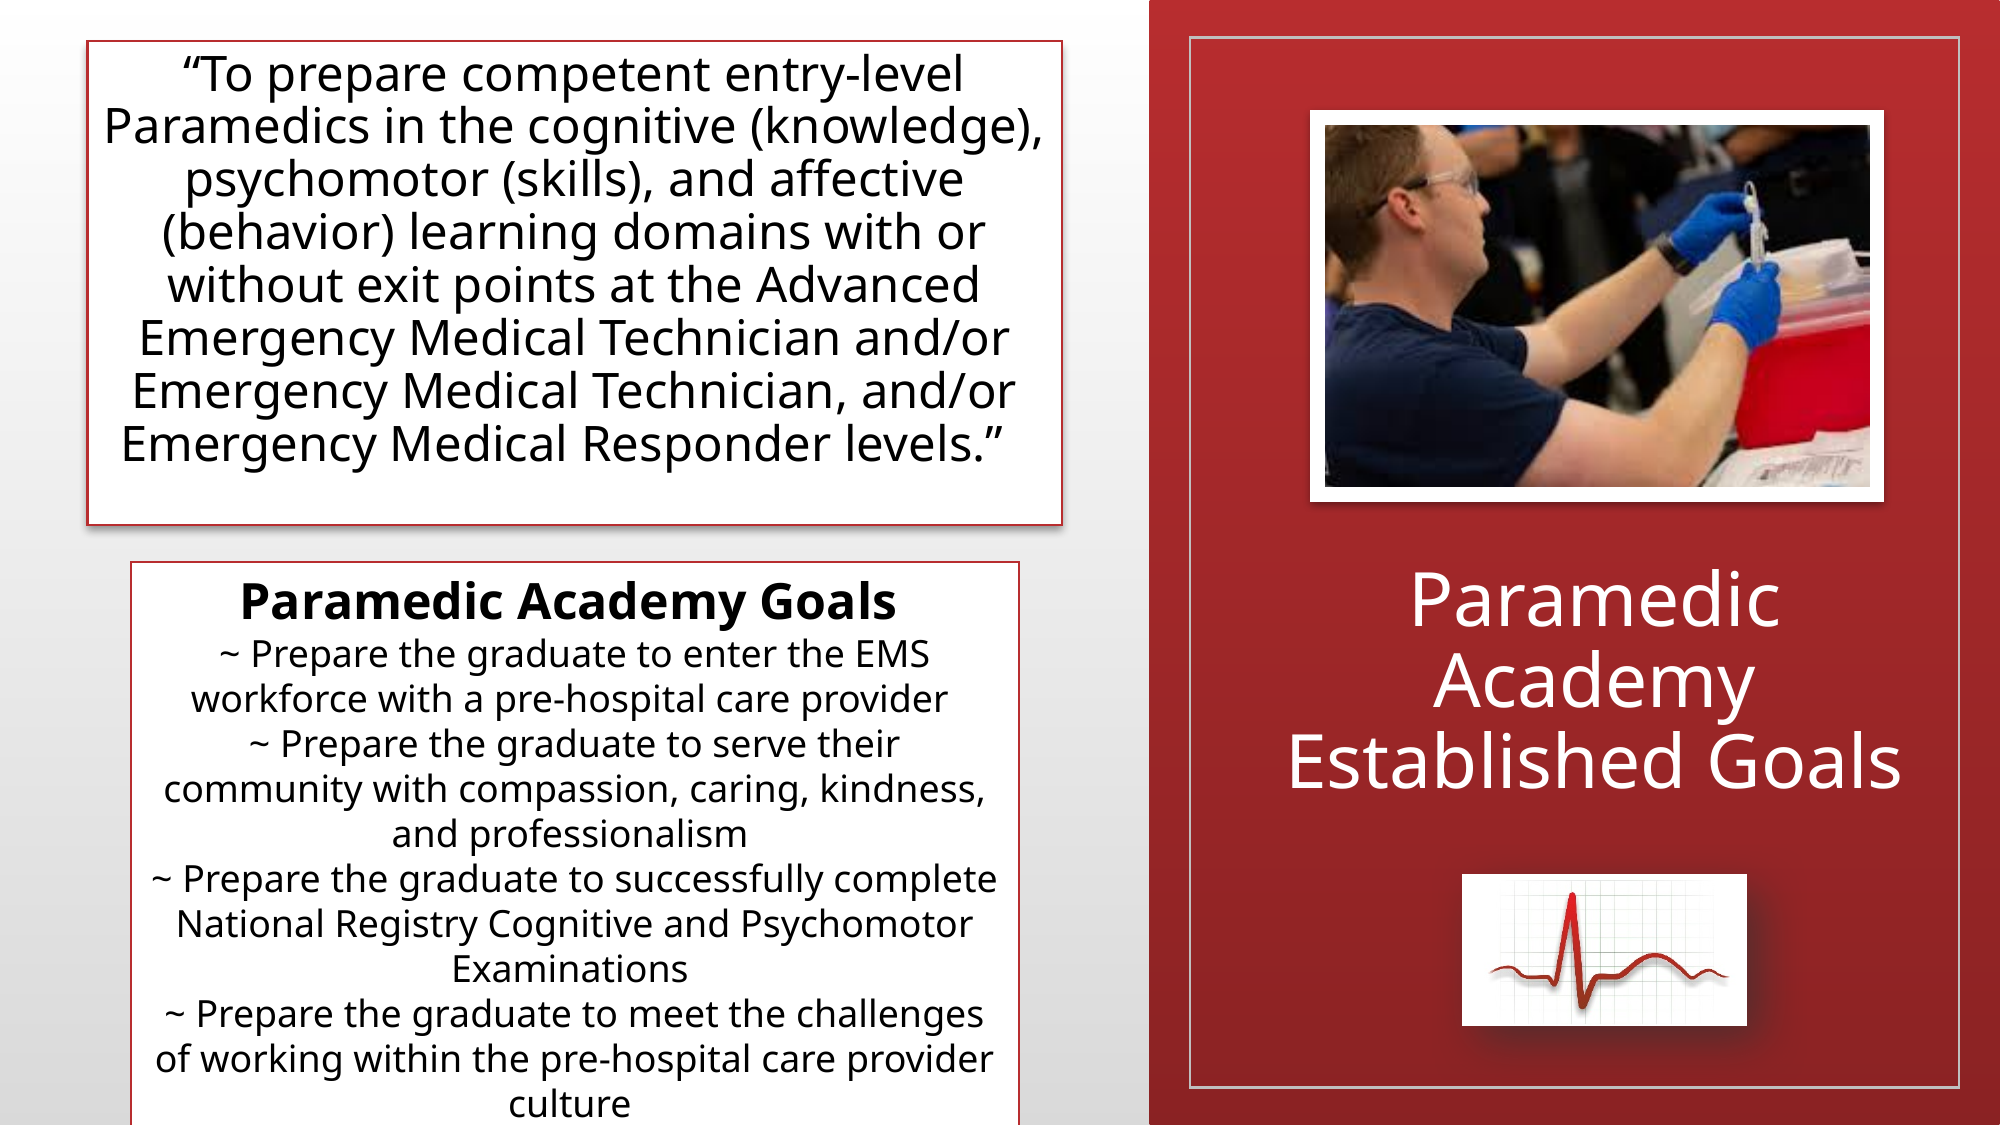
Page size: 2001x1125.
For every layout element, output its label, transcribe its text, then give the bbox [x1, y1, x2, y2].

list “To prepare competent entry-level Paramedics in the cognitive (knowledge), psychomotor (skills), and affective (behavior) learning domains with or without exit points at the Advanced Emergency Medical Technician and/or Emergency Medical Technician, and/or Emergency Medical Responder levels.” [86, 40, 1063, 526]
title Paramedic Academy Established Goals [1252, 525, 1938, 813]
picture [1462, 874, 1747, 1026]
picture [1324, 124, 1870, 488]
text_box Paramedic Academy Goals ~ Prepare the graduate to enter the EMS workforce with a pre-hospital care provider ~ Prepare the graduate to serve their community with compassion, caring, kindness, and professionalism ~ Prepare the graduate to successfully complete National Registry Cognitive and Psychomotor Examinations ~ Prepare the graduate to meet the challenges of working within the pre-hospital care provider culture [130, 561, 1020, 1125]
